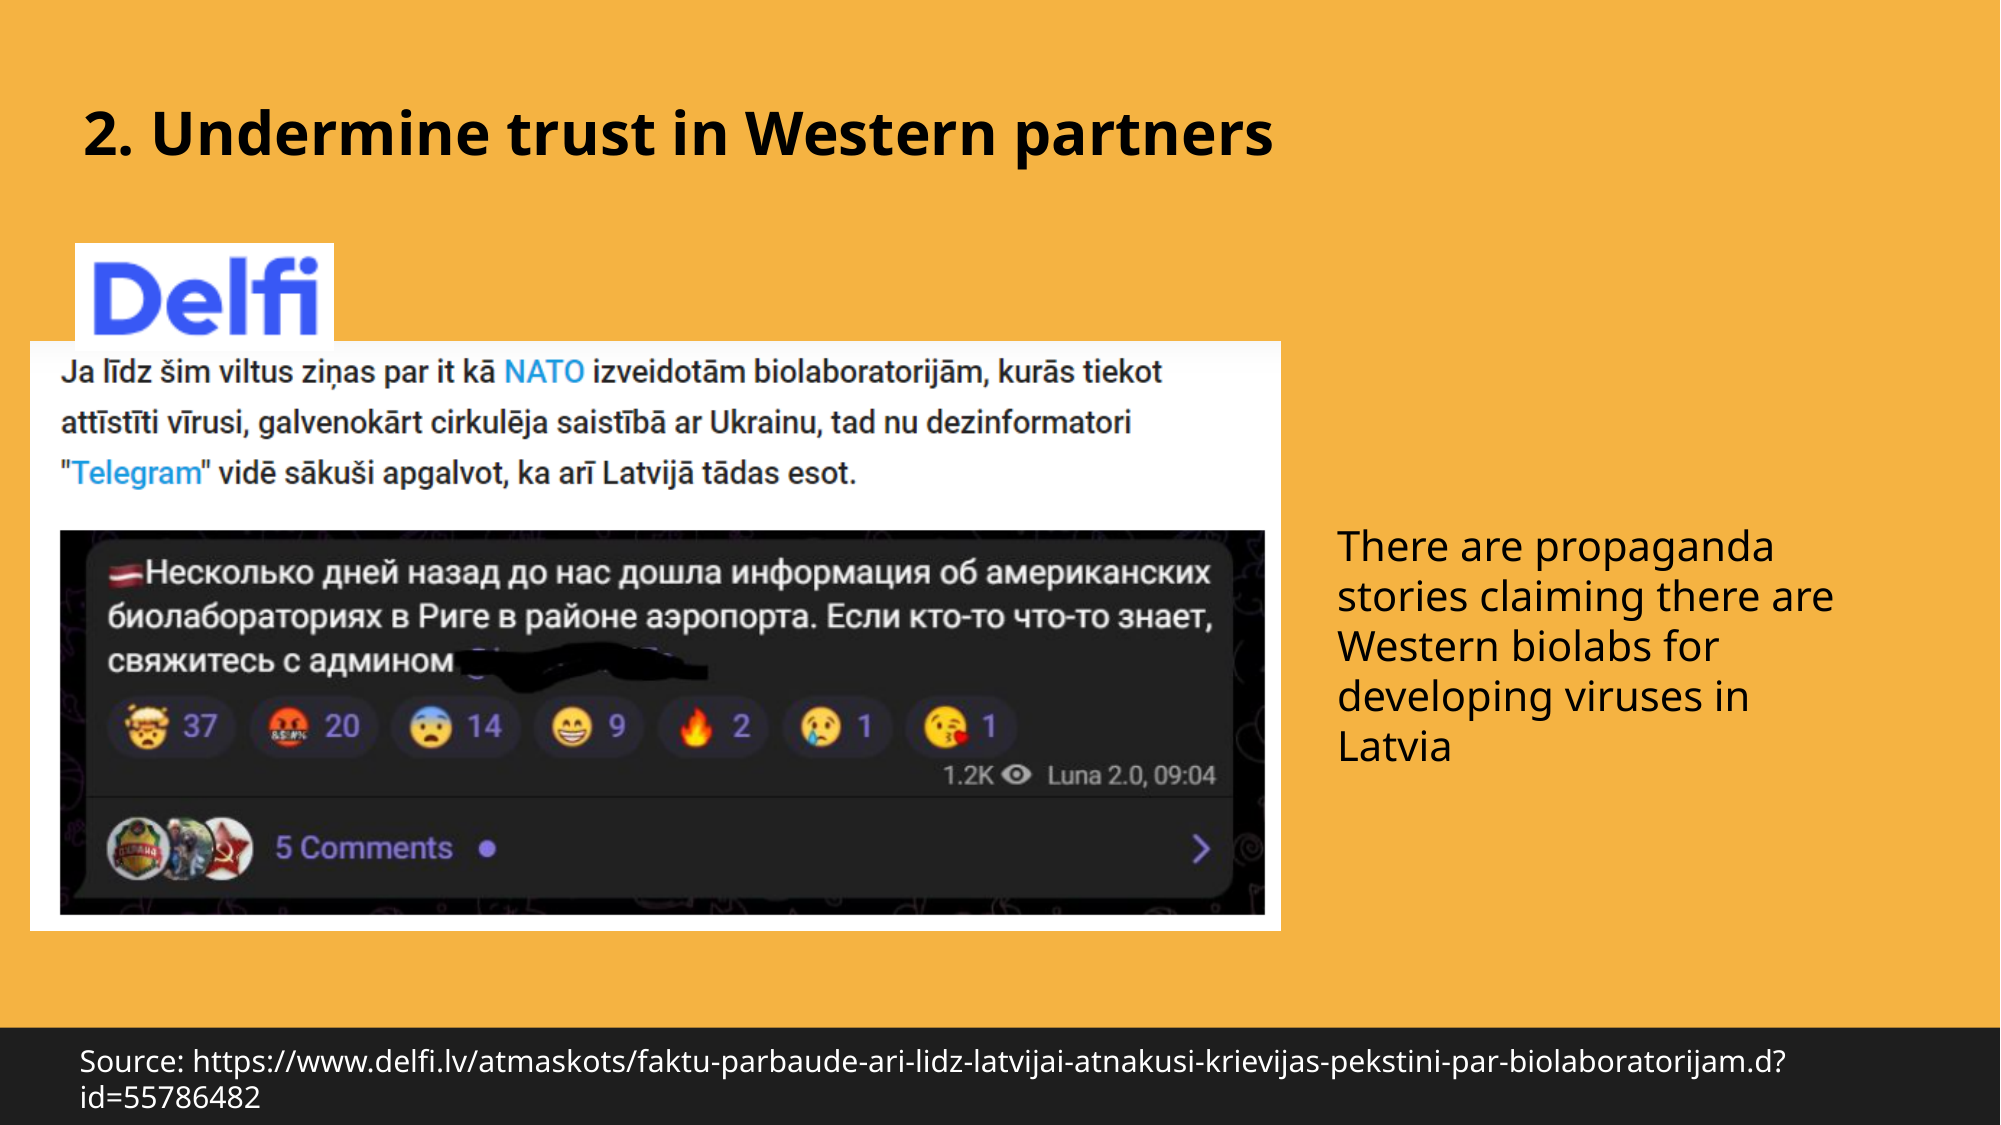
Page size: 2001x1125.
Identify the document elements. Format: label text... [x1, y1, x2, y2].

text_box There are propaganda stories claiming there are Western biolabs for developing viruses in Latvia [1327, 510, 1861, 779]
text_box Source: https://www.delfi.lv/atmaskots/faktu-parbaude-ari-lidz-latvijai-atnakusi-krievijas-pekstini-par-biolaboratorijam.d?id=55786482 [70, 1037, 1909, 1095]
text_box 2. Undermine trust in Western partners [74, 89, 1649, 172]
picture [29, 243, 1281, 931]
text_box [0, 1027, 2000, 1125]
